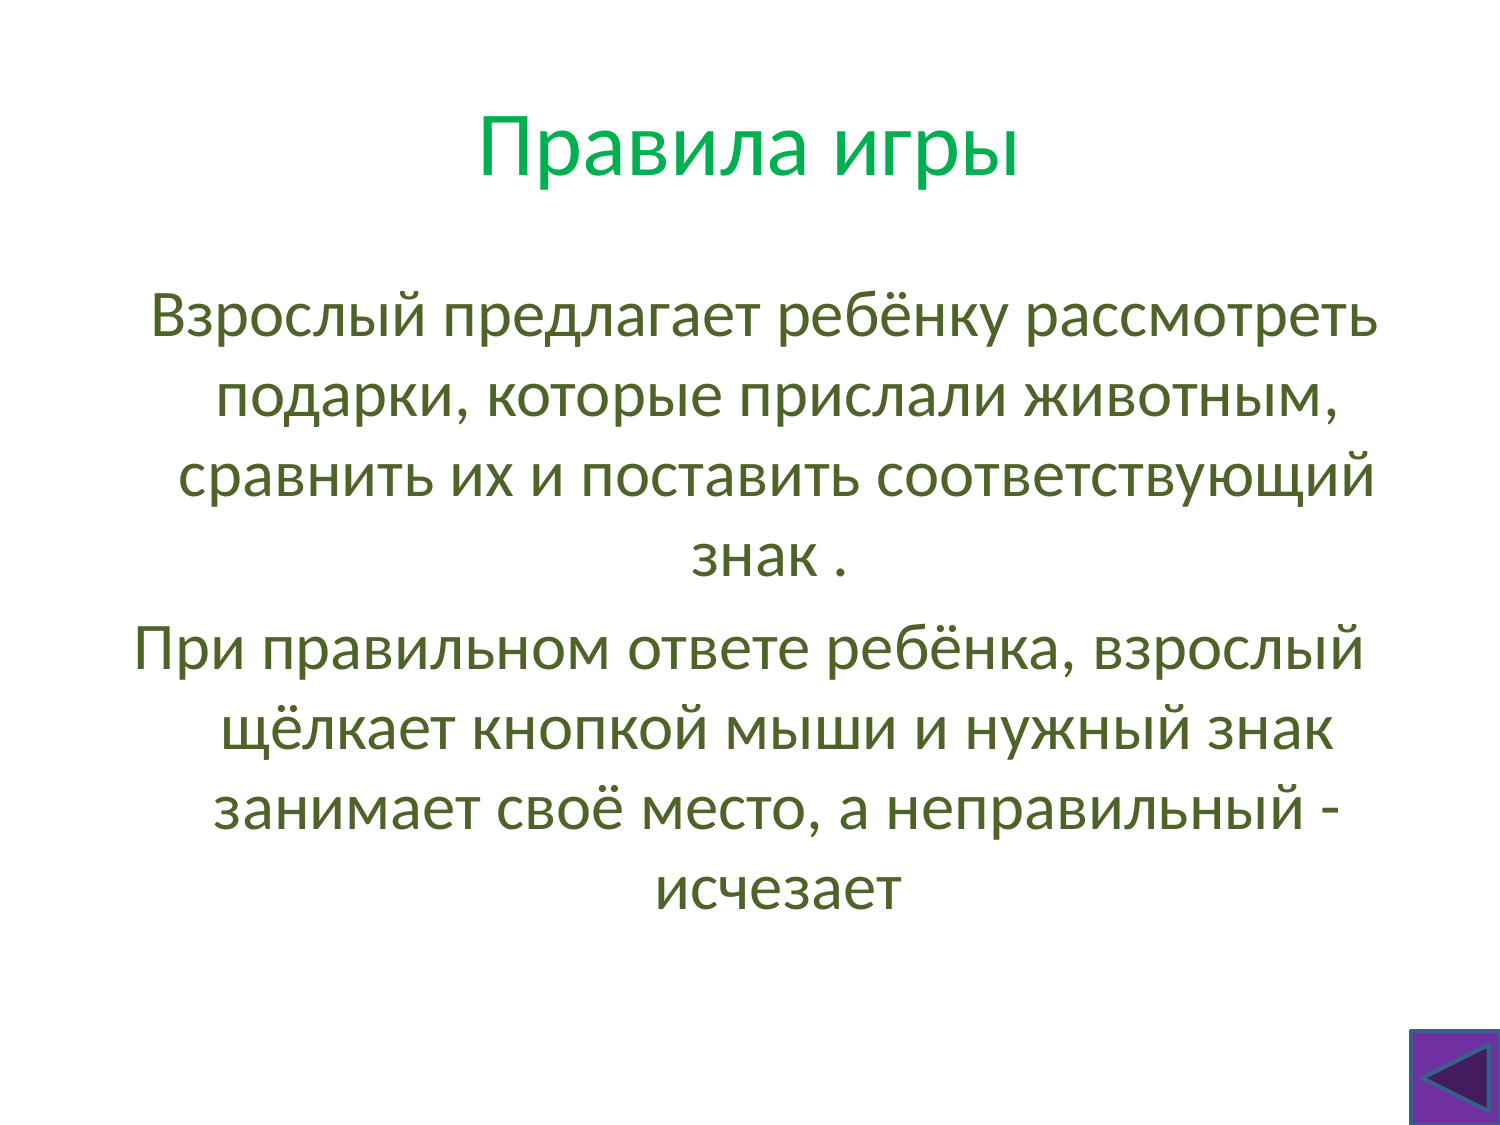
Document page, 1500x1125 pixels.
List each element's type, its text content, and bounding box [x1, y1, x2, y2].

text_box [1409, 1029, 1500, 1125]
title Правила игры [75, 45, 1425, 233]
list Взрослый предлагает ребёнку рассмотреть подарки, которые прислали животным, сравнить их и поставить соответствующий знак . При правильном ответе ребёнка, взрослый щёлкает кнопкой мыши и нужный знак занимает своё место, а неправильный - исчезает [75, 262, 1425, 1005]
